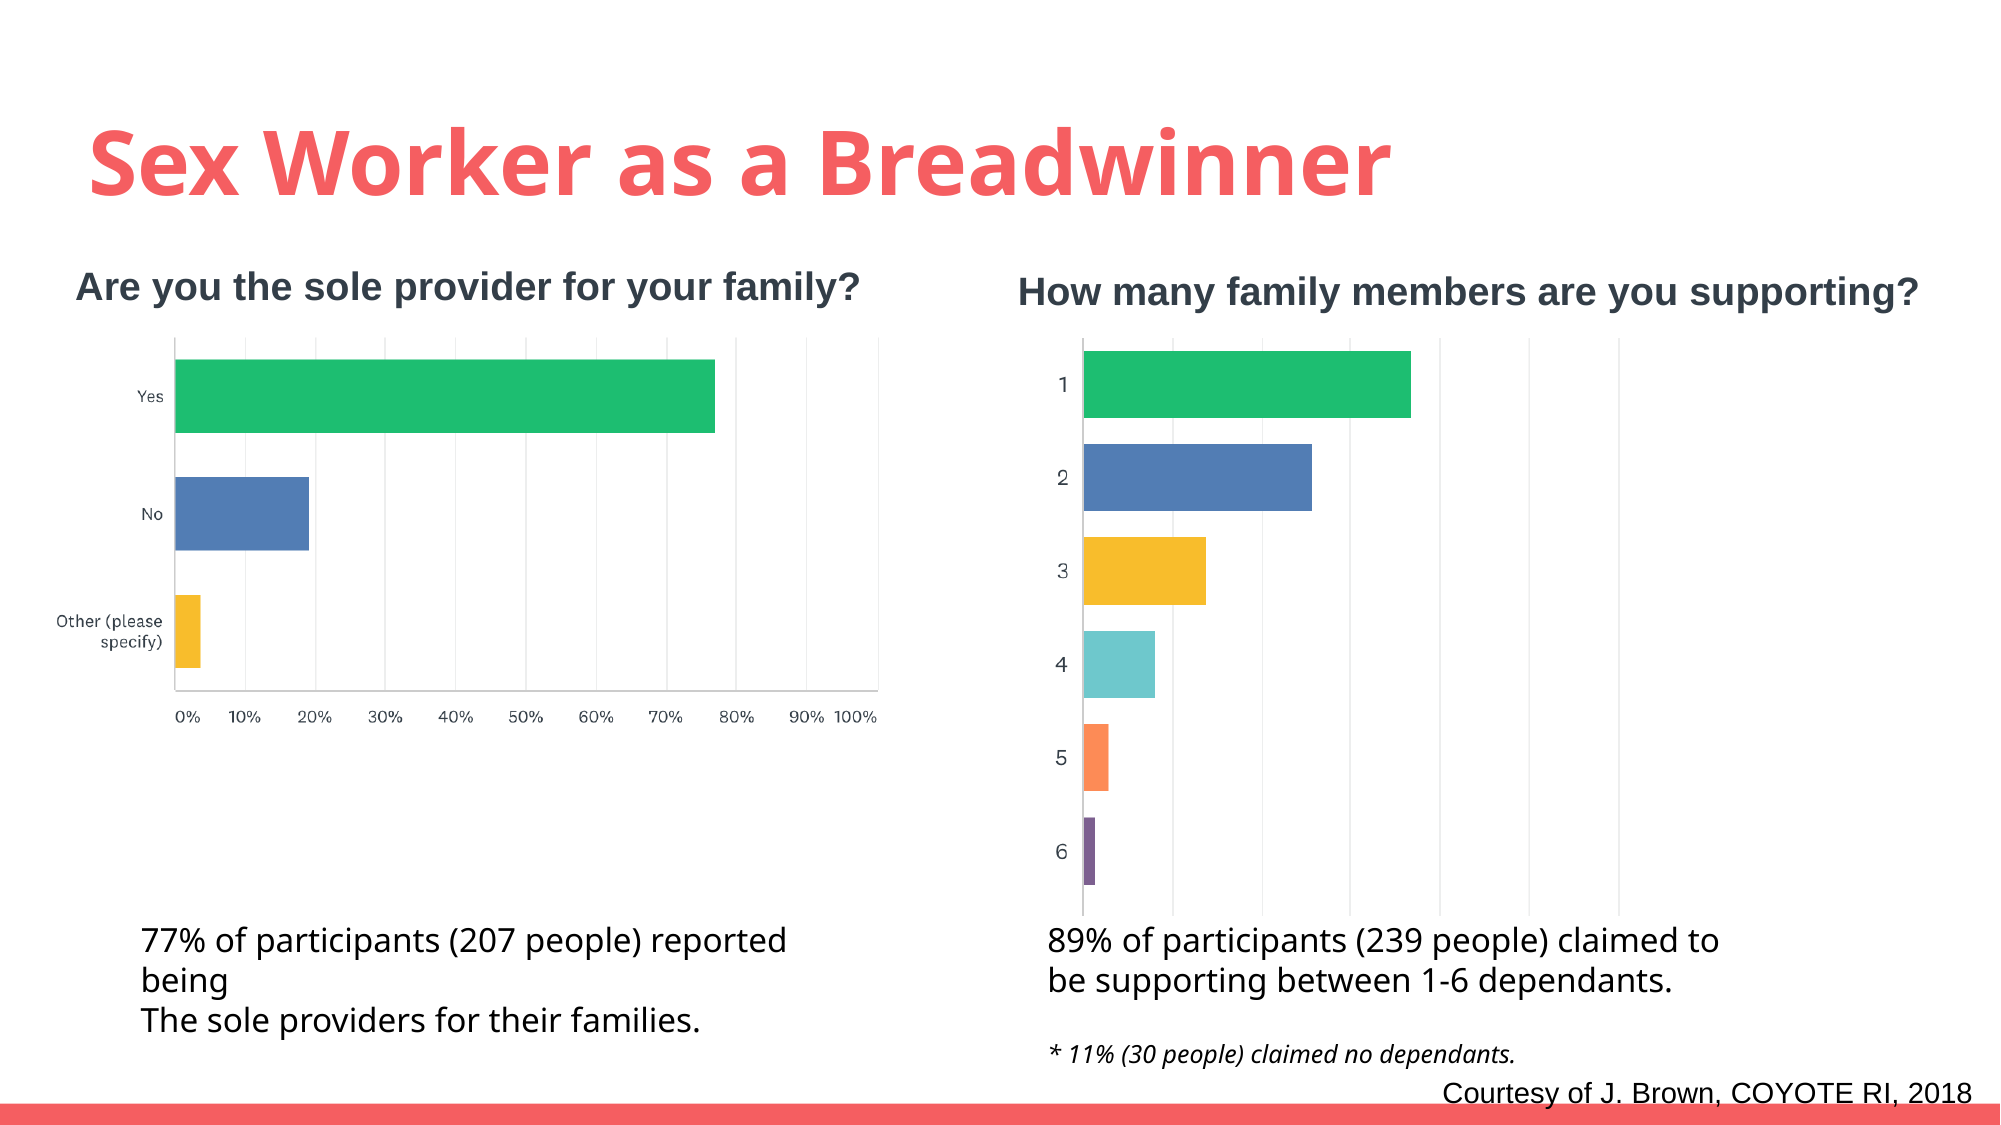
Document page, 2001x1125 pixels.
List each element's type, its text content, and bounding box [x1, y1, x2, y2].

picture [0, 320, 917, 756]
picture [983, 324, 1697, 917]
list How many family members are you supporting? [966, 239, 2000, 397]
list Are you the sole provider for your family? [24, 234, 914, 319]
text_box 77% of participants (207 people) reported being The sole providers for their families. [120, 899, 878, 995]
text_box 89% of participants (239 people) claimed to be supporting between 1-6 dependants. * 11% (30 people) claimed no dependants. [1027, 899, 1784, 995]
title Sex Worker as a Breadwinner [68, 85, 1932, 223]
text_box Courtesy of J. Brown, COYOTE RI, 2018 [1427, 1058, 2000, 1113]
